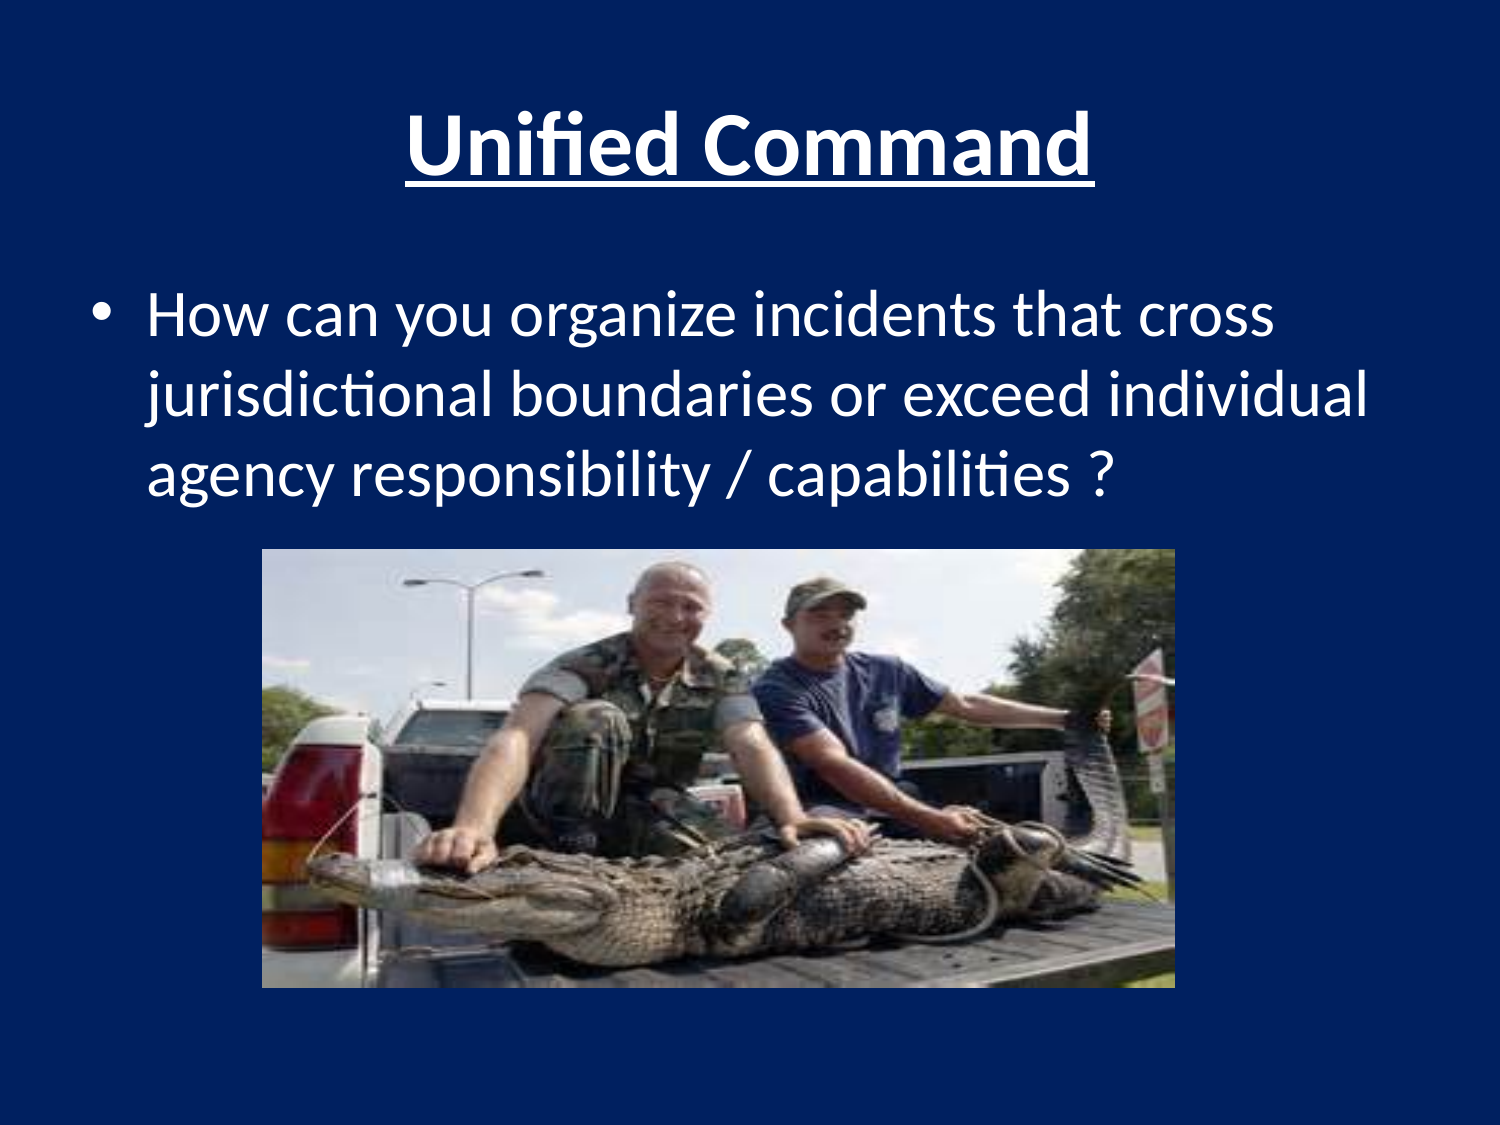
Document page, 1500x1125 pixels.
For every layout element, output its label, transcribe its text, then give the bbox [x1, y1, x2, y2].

picture [262, 549, 1176, 988]
title Unified Command [75, 45, 1425, 233]
list How can you organize incidents that cross jurisdictional boundaries or exceed individual agency responsibility / capabilities ? [75, 262, 1425, 1005]
